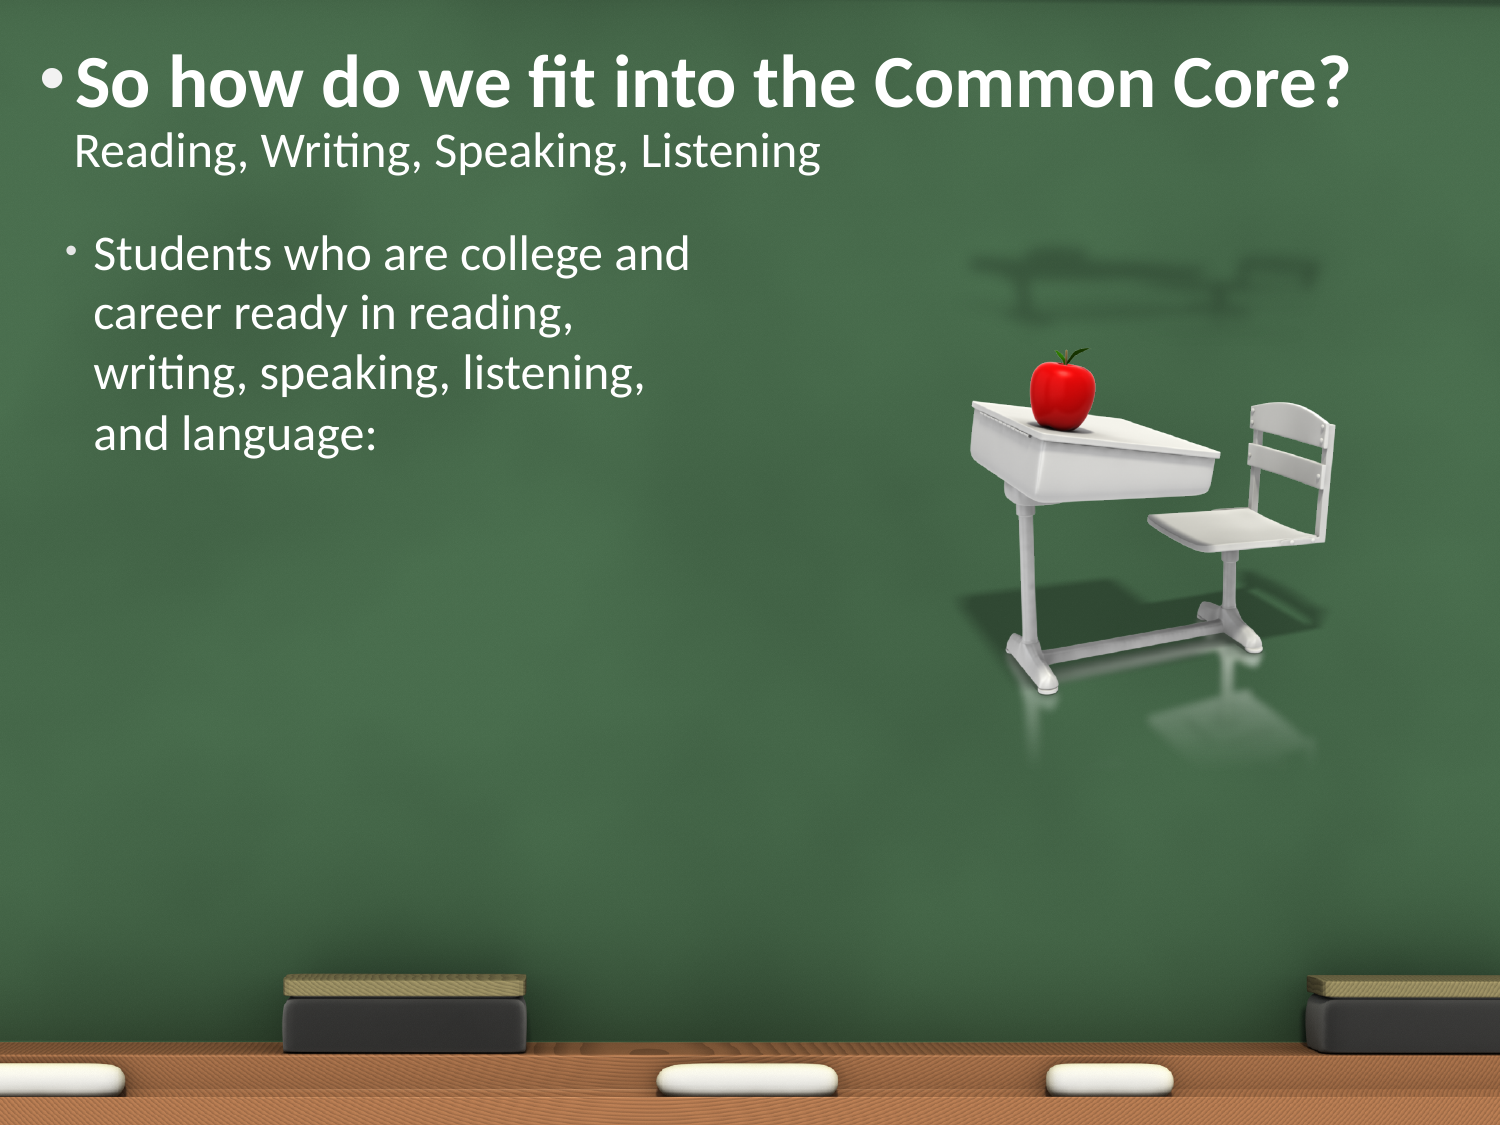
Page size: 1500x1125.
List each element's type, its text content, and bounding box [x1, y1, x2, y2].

list Students who are college and career ready in reading, writing, speaking, listening, and language: [50, 212, 713, 955]
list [886, 212, 1413, 773]
picture [0, 0, 1500, 1125]
title So how do we fit into the Common Core? [24, 24, 1375, 130]
list Reading, Writing, Speaking, Listening [58, 109, 1413, 185]
